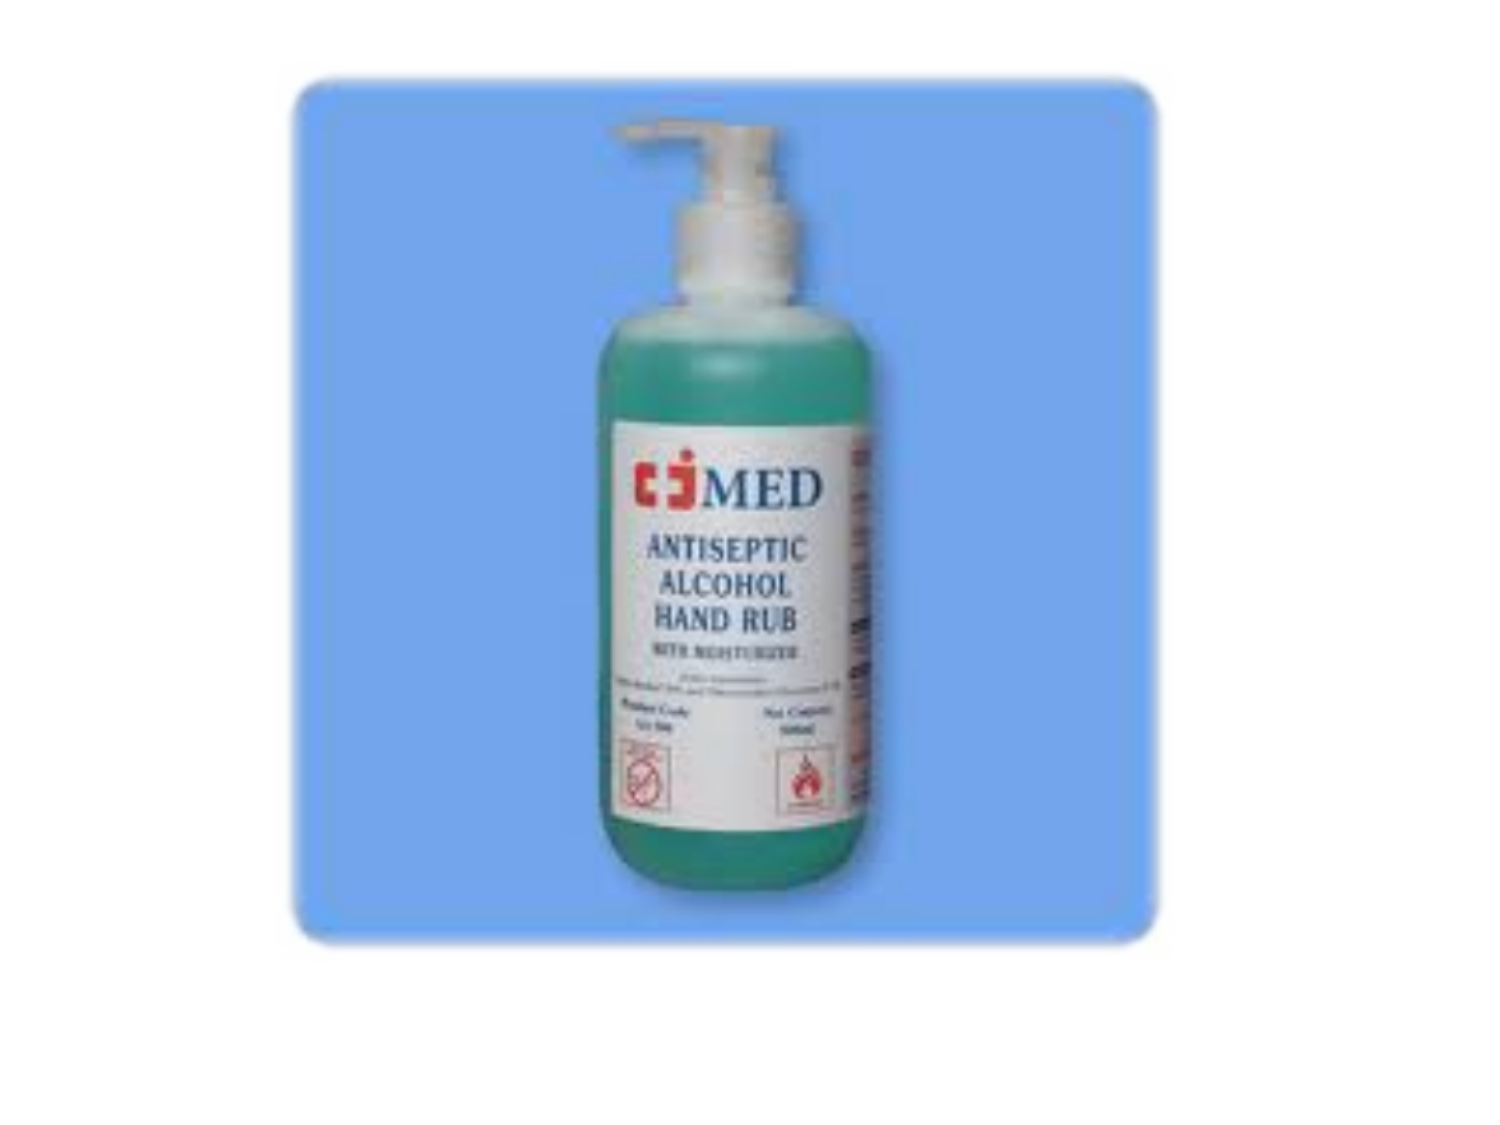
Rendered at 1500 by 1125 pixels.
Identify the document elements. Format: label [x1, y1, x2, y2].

picture [274, 62, 1176, 963]
